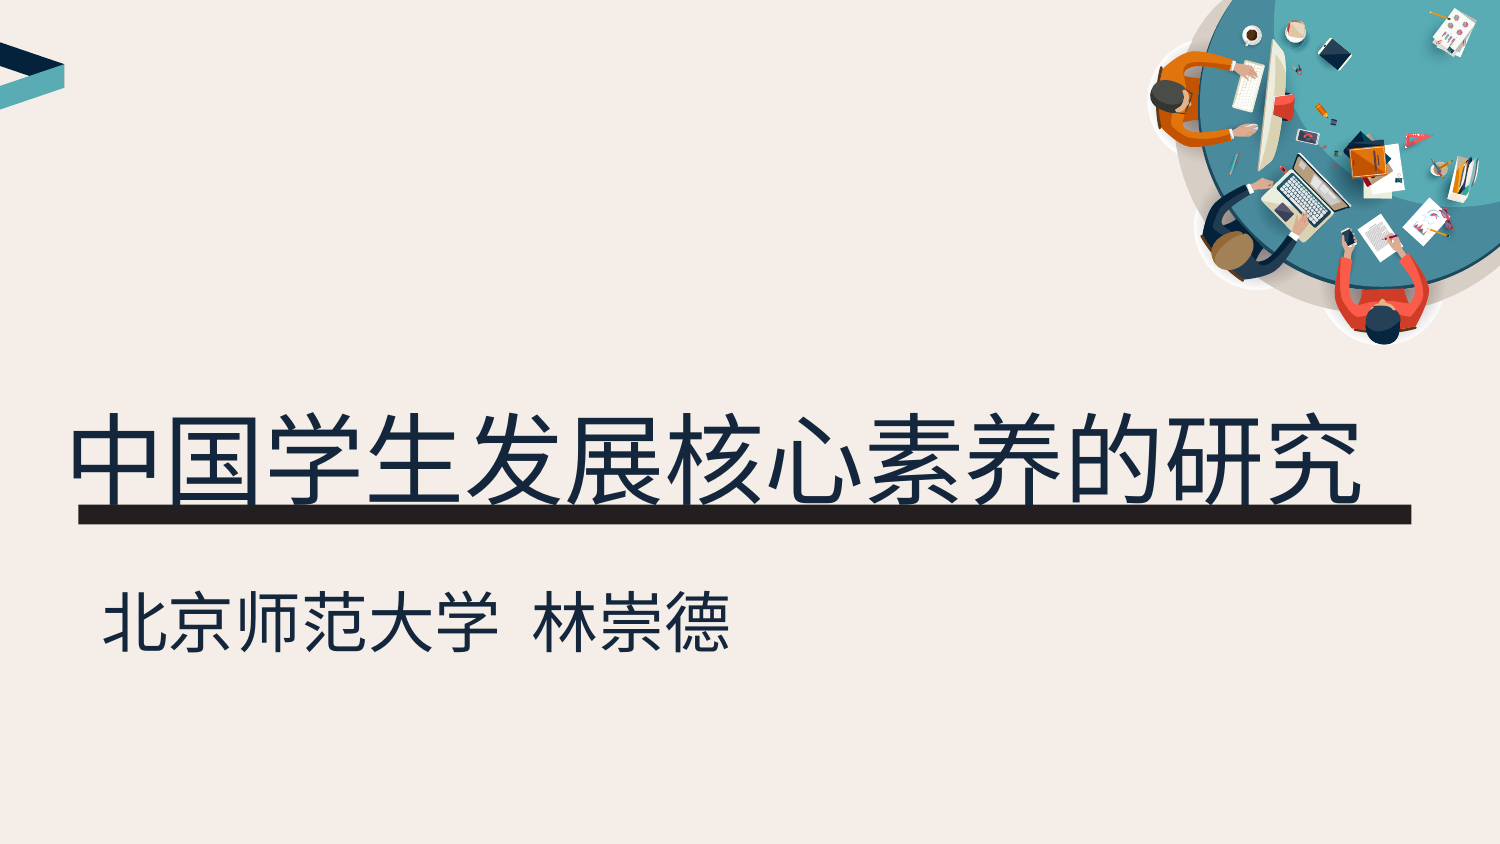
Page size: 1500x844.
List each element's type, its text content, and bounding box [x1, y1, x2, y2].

picture [1147, 0, 1500, 346]
text_box [1380, 503, 1413, 525]
text_box 北京师范大学 林崇德 [86, 573, 1344, 669]
text_box 中国学生发展核心素养的研究 [50, 389, 1380, 525]
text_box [0, 42, 65, 110]
